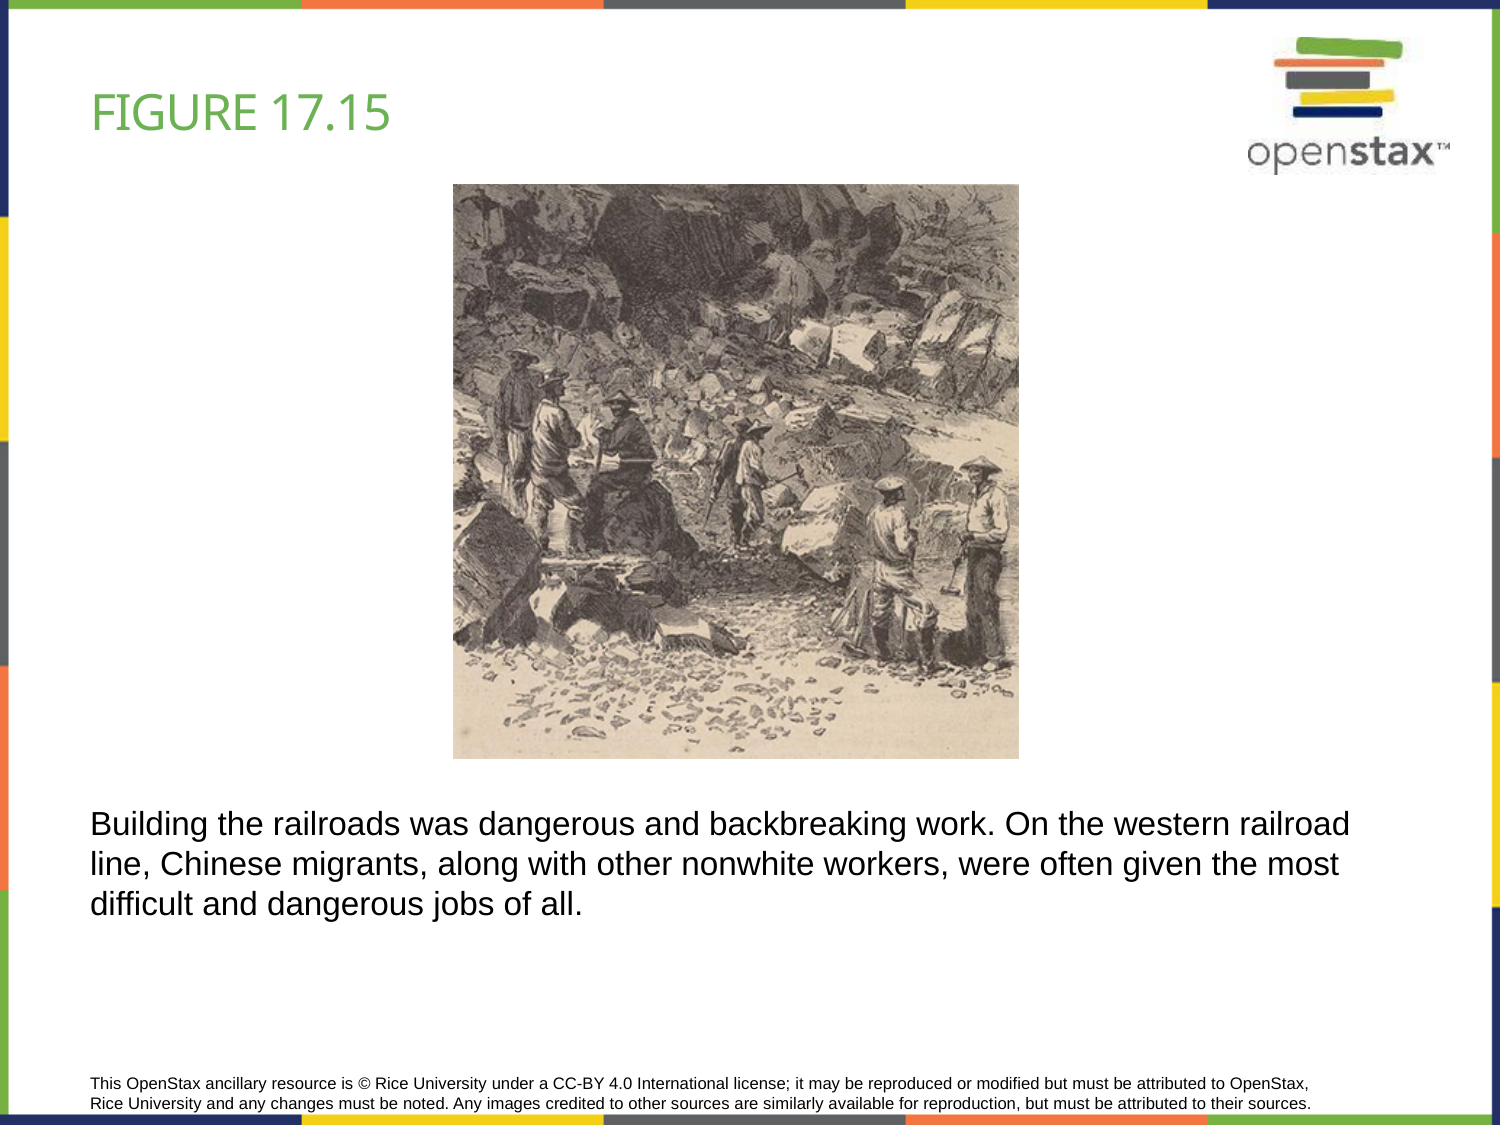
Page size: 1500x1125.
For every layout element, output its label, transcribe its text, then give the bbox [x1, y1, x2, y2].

picture [0, 0, 1500, 1125]
list Building the railroads was dangerous and backbreaking work. On the western railroad line, Chinese migrants, along with other nonwhite workers, were often given the most difficult and dangerous jobs of all. [75, 794, 1398, 986]
footer This OpenStax ancillary resource is © Rice University under a CC-BY 4.0 International license; it may be reproduced or modified but must be attributed to OpenStax, Rice University and any changes must be noted. Any images credited to other sources are similarly available for reproduction, but must be attributed to their sources. [75, 1065, 1329, 1112]
title Figure 17.15 [75, 39, 1246, 148]
